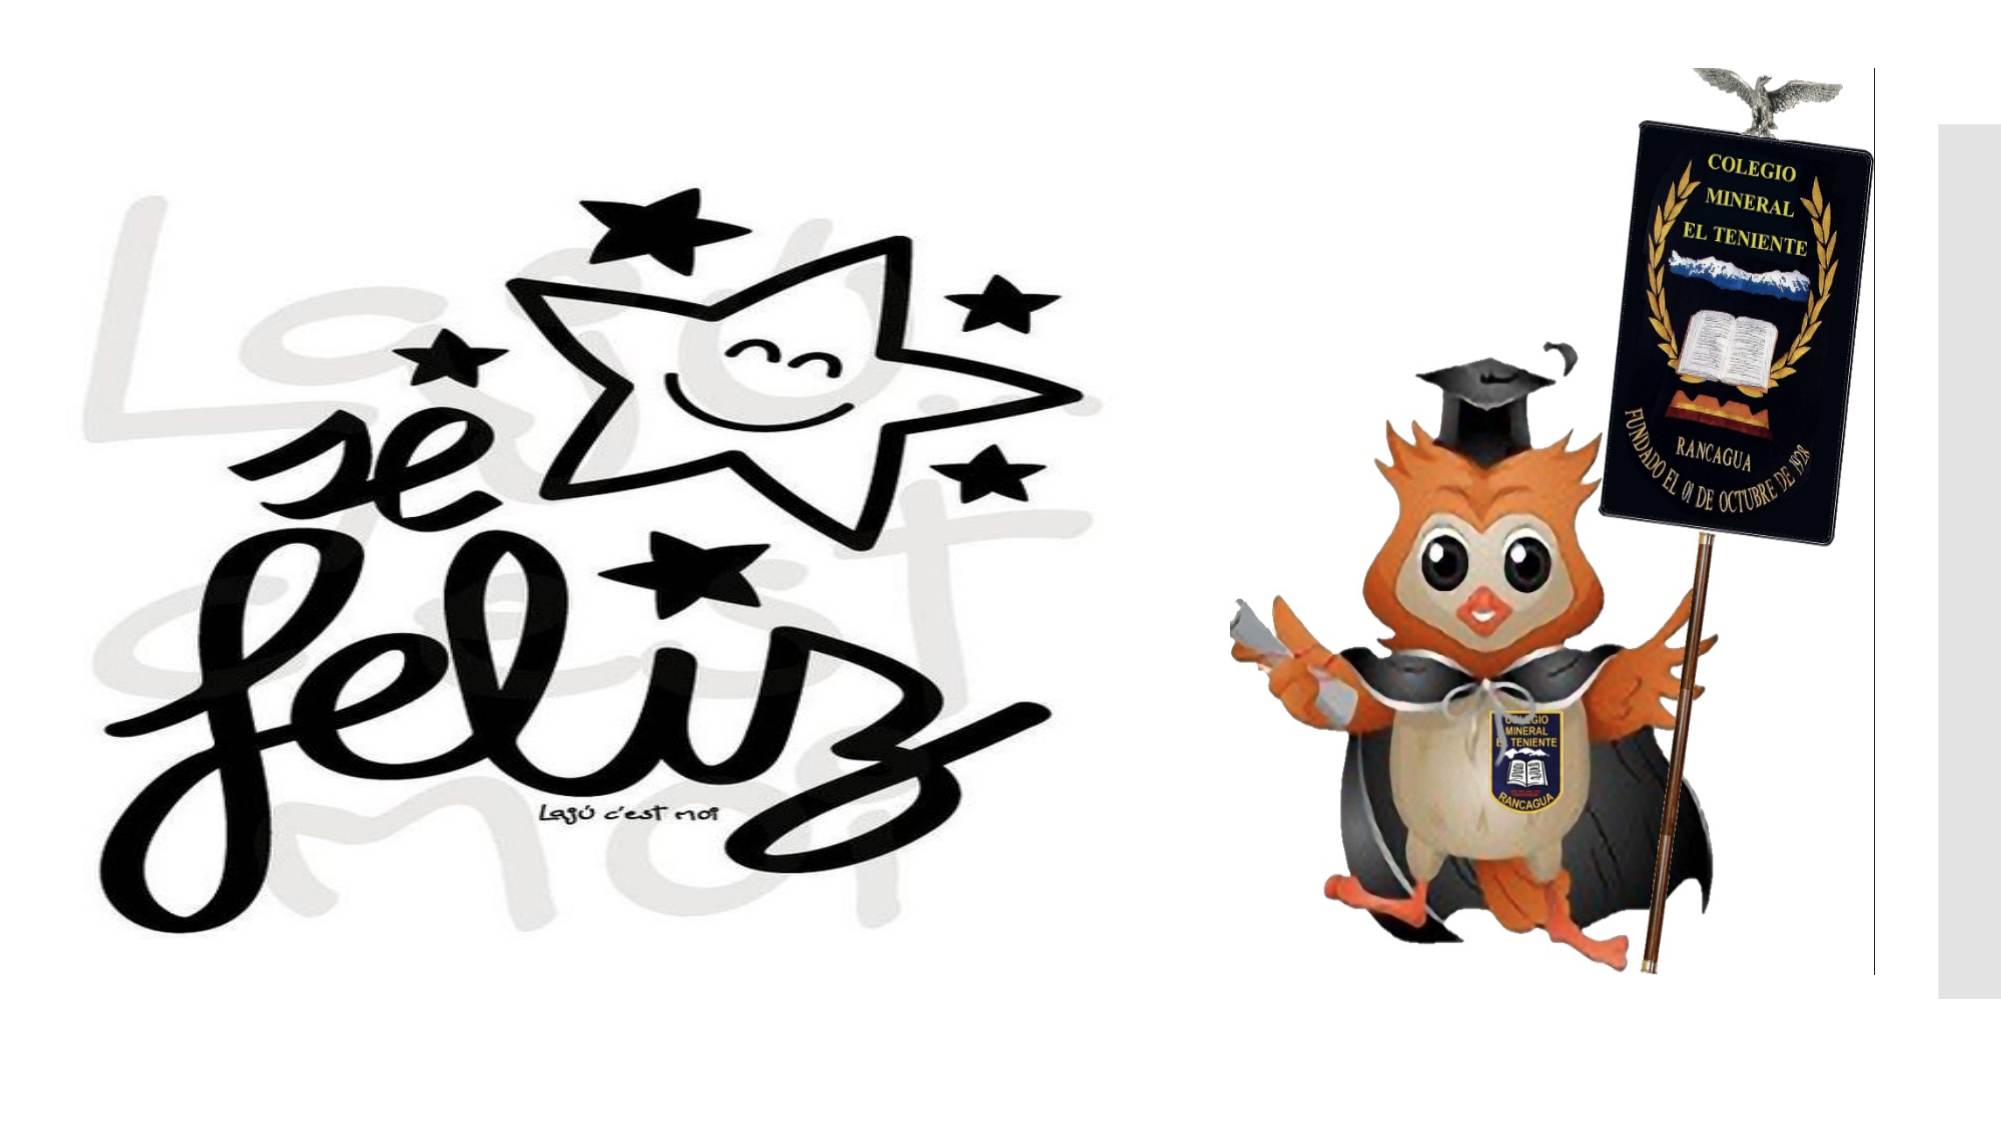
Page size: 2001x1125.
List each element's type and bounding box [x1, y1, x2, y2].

picture [1230, 68, 1876, 976]
list [0, 119, 1190, 1009]
